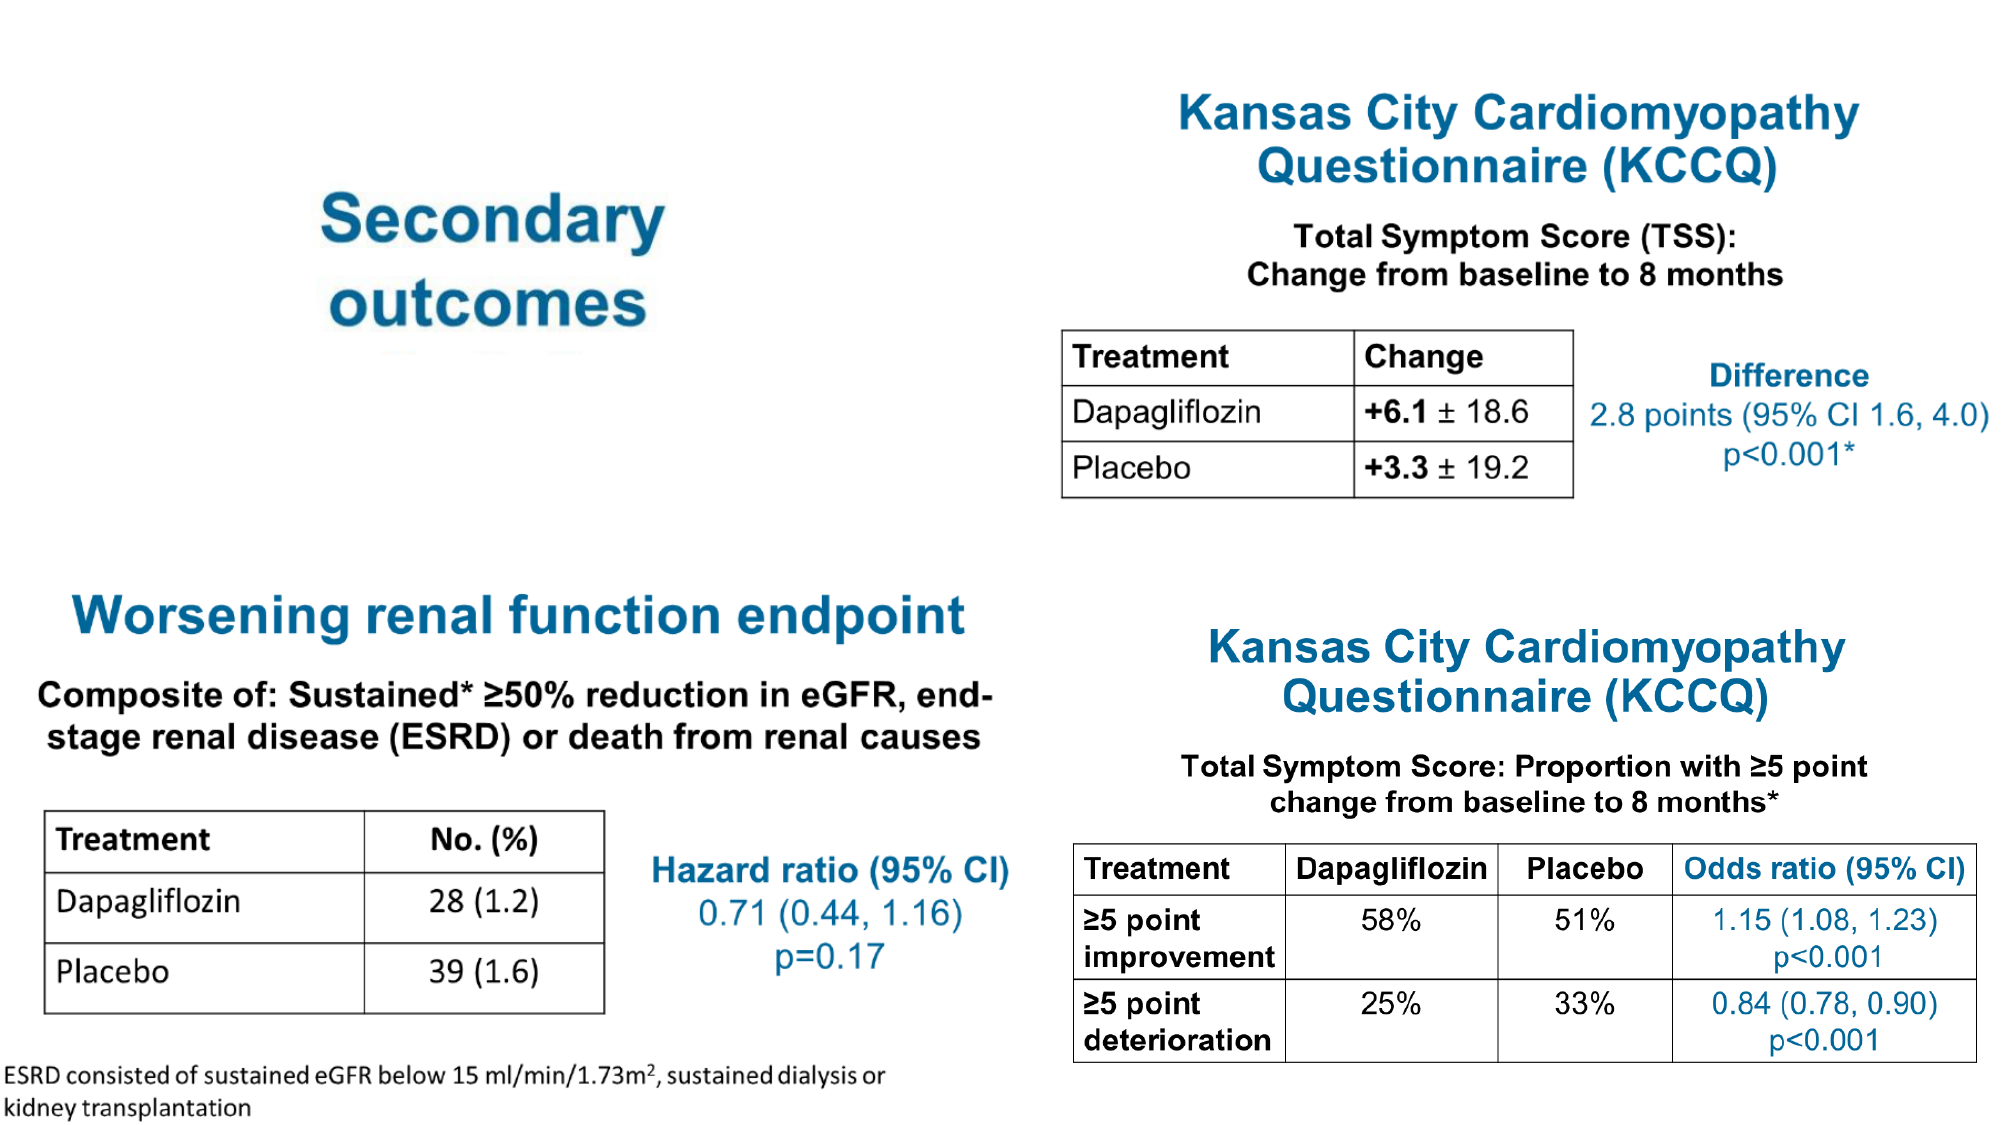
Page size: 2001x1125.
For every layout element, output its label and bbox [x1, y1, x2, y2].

picture [1035, 613, 2000, 1075]
picture [0, 573, 1014, 1125]
picture [1035, 70, 2000, 523]
picture [305, 178, 669, 355]
